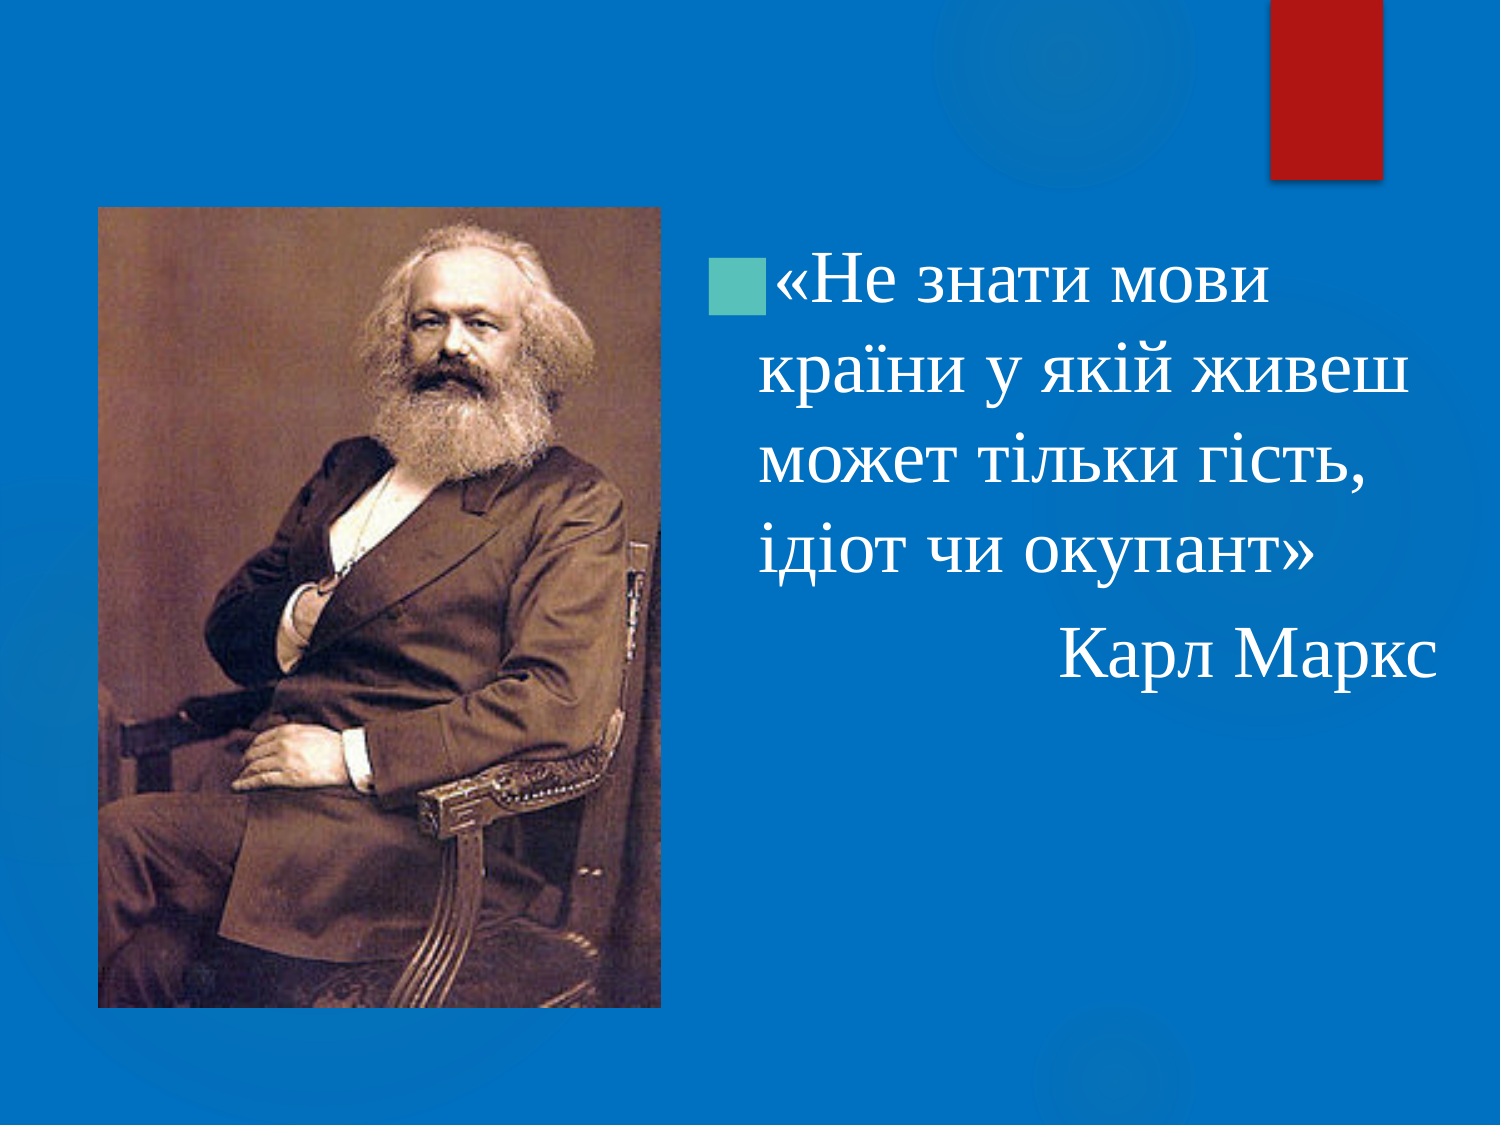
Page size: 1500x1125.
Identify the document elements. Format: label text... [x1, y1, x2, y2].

picture [98, 207, 662, 1008]
list «Не знати мови країни у якій живеш может тільки гість, ідіот чи окупант» Карл Маркс [687, 220, 1463, 963]
